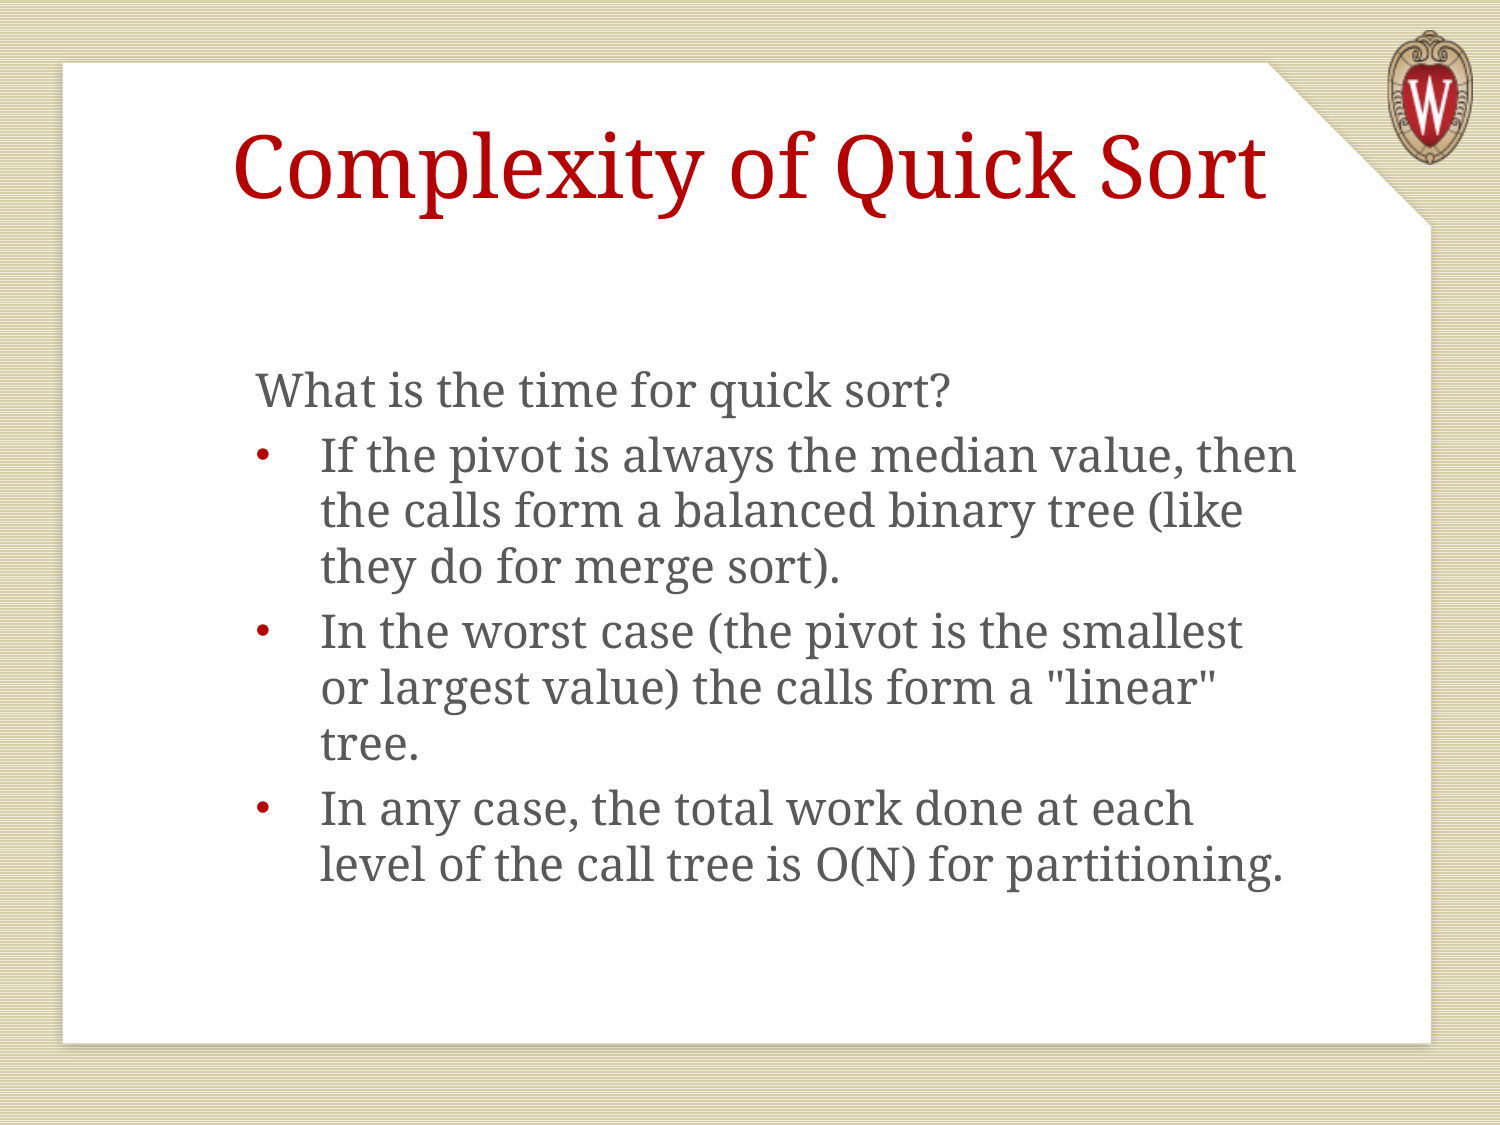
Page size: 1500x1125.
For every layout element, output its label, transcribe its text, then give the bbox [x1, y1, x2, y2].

title Complexity of Quick Sort [112, 111, 1388, 271]
subtitle What is the time for quick sort? If the pivot is always the median value, then the calls form a balanced binary tree (like they do for merge sort). In the worst case (the pivot is the smallest or largest value) the calls form a "linear" tree. In any case, the total work done at each level of the call tree is O(N) for partitioning. [255, 360, 1306, 931]
